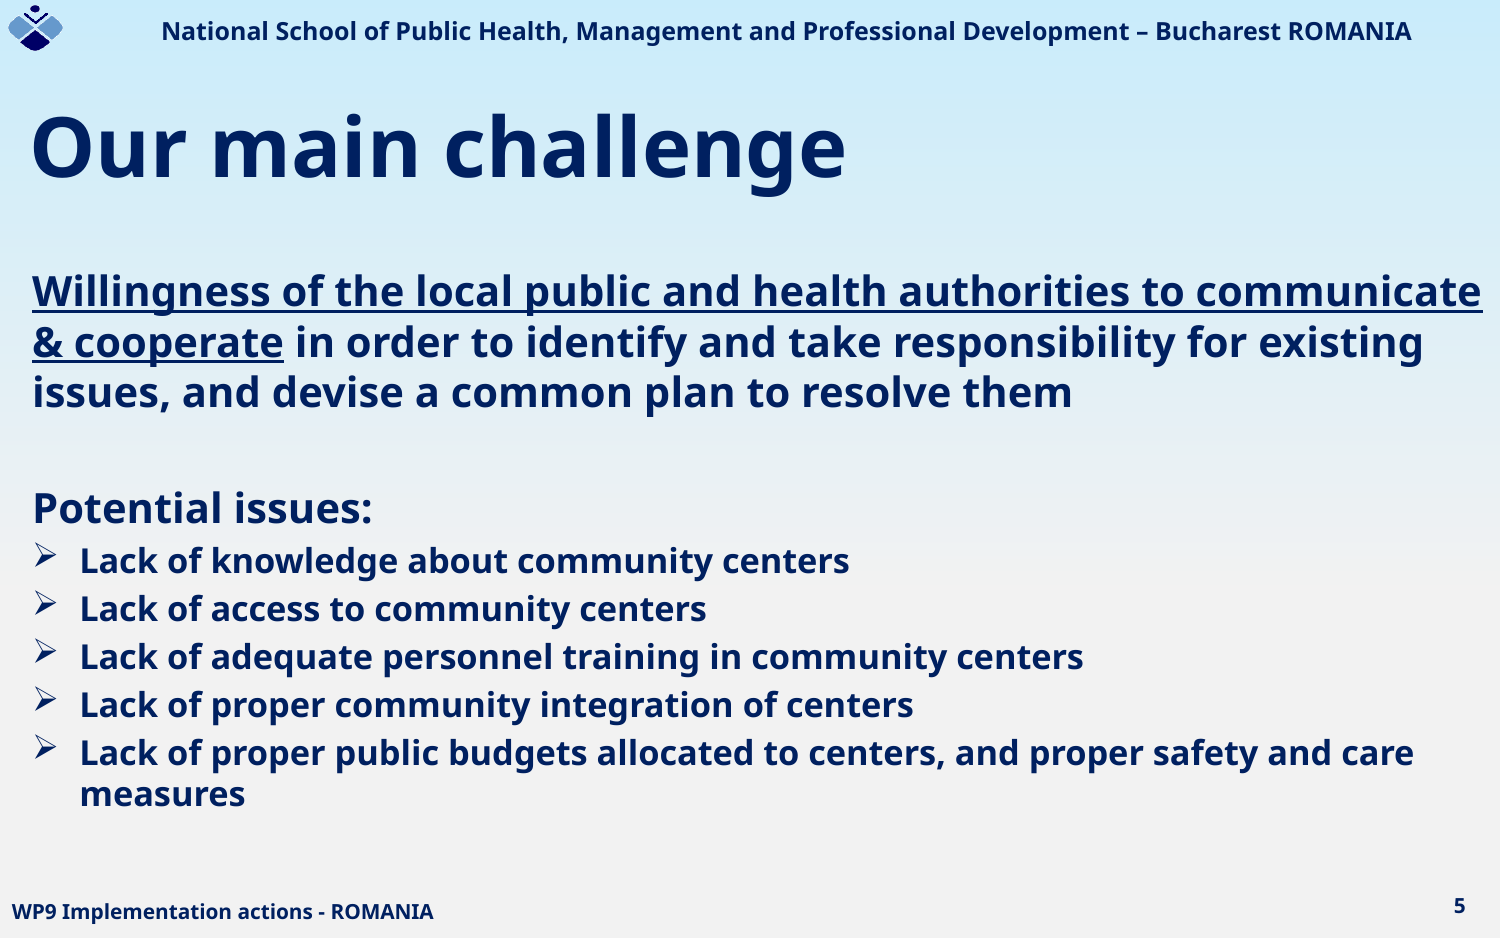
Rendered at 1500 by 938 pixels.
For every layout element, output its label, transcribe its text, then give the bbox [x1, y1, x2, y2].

slide_number 5 [1423, 882, 1497, 933]
text_box National School of Public Health, Management and Professional Development – Bucharest ROMANIA [149, 3, 1427, 58]
picture [5, 3, 65, 54]
list Willingness of the local public and health authorities to communicate & cooperate in order to identify and take responsibility for existing issues, and devise a common plan to resolve them Potential issues: Lack of knowledge about community centers Lack of access to community centers Lack of adequate personnel training in community centers Lack of proper community integration of centers Lack of proper public budgets allocated to centers, and proper safety and care measures [26, 259, 1491, 875]
footer WP9 Implementation actions - ROMANIA [0, 886, 514, 937]
title Our main challenge [17, 73, 1483, 215]
